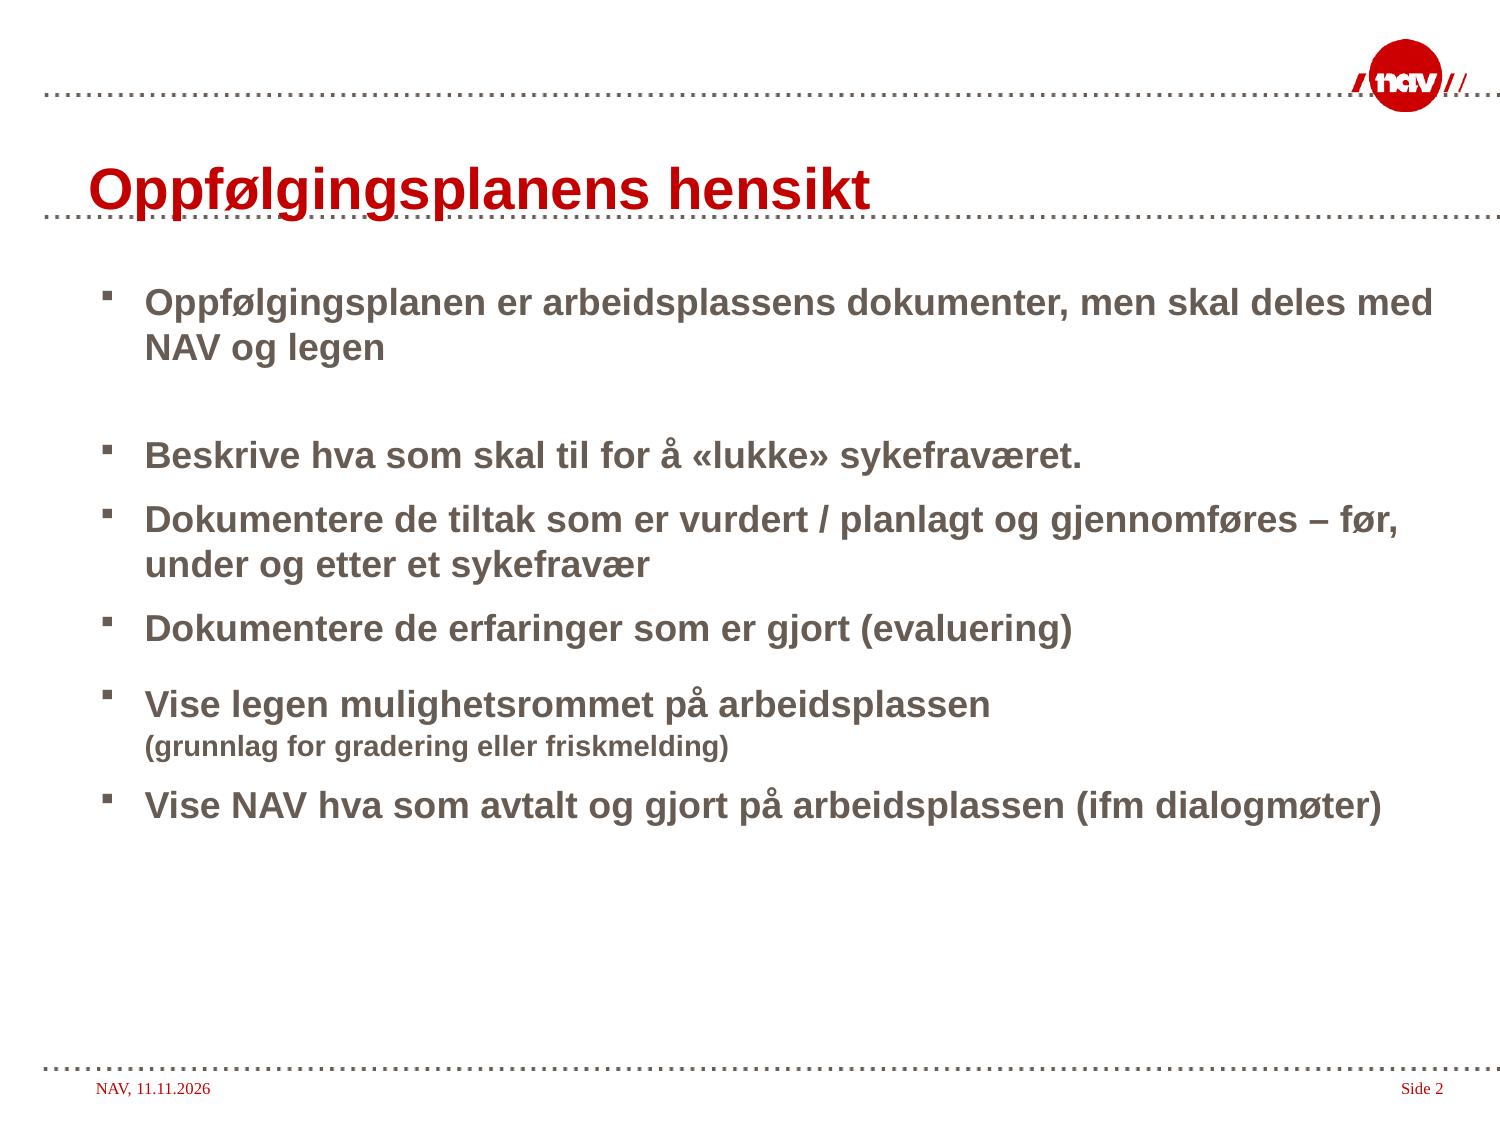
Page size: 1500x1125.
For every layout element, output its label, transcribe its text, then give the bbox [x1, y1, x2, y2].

picture [1264, 39, 1500, 112]
picture [40, 1067, 1500, 1071]
picture [1264, 215, 1500, 219]
picture [41, 215, 73, 219]
list Oppfølgingsplanen er arbeidsplassens dokumenter, men skal deles med NAV og legen Beskrive hva som skal til for å «lukke» sykefraværet. Dokumentere de tiltak som er vurdert / planlagt og gjennomføres – før, under og etter et sykefravær Dokumentere de erfaringer som er gjort (evaluering) Vise legen mulighetsrommet på arbeidsplassen (grunnlag for gradering eller friskmelding) Vise NAV hva som avtalt og gjort på arbeidsplassen (ifm dialogmøter) [85, 270, 1459, 914]
picture [41, 93, 73, 97]
title Oppfølgingsplanens hensikt [73, 42, 1264, 229]
